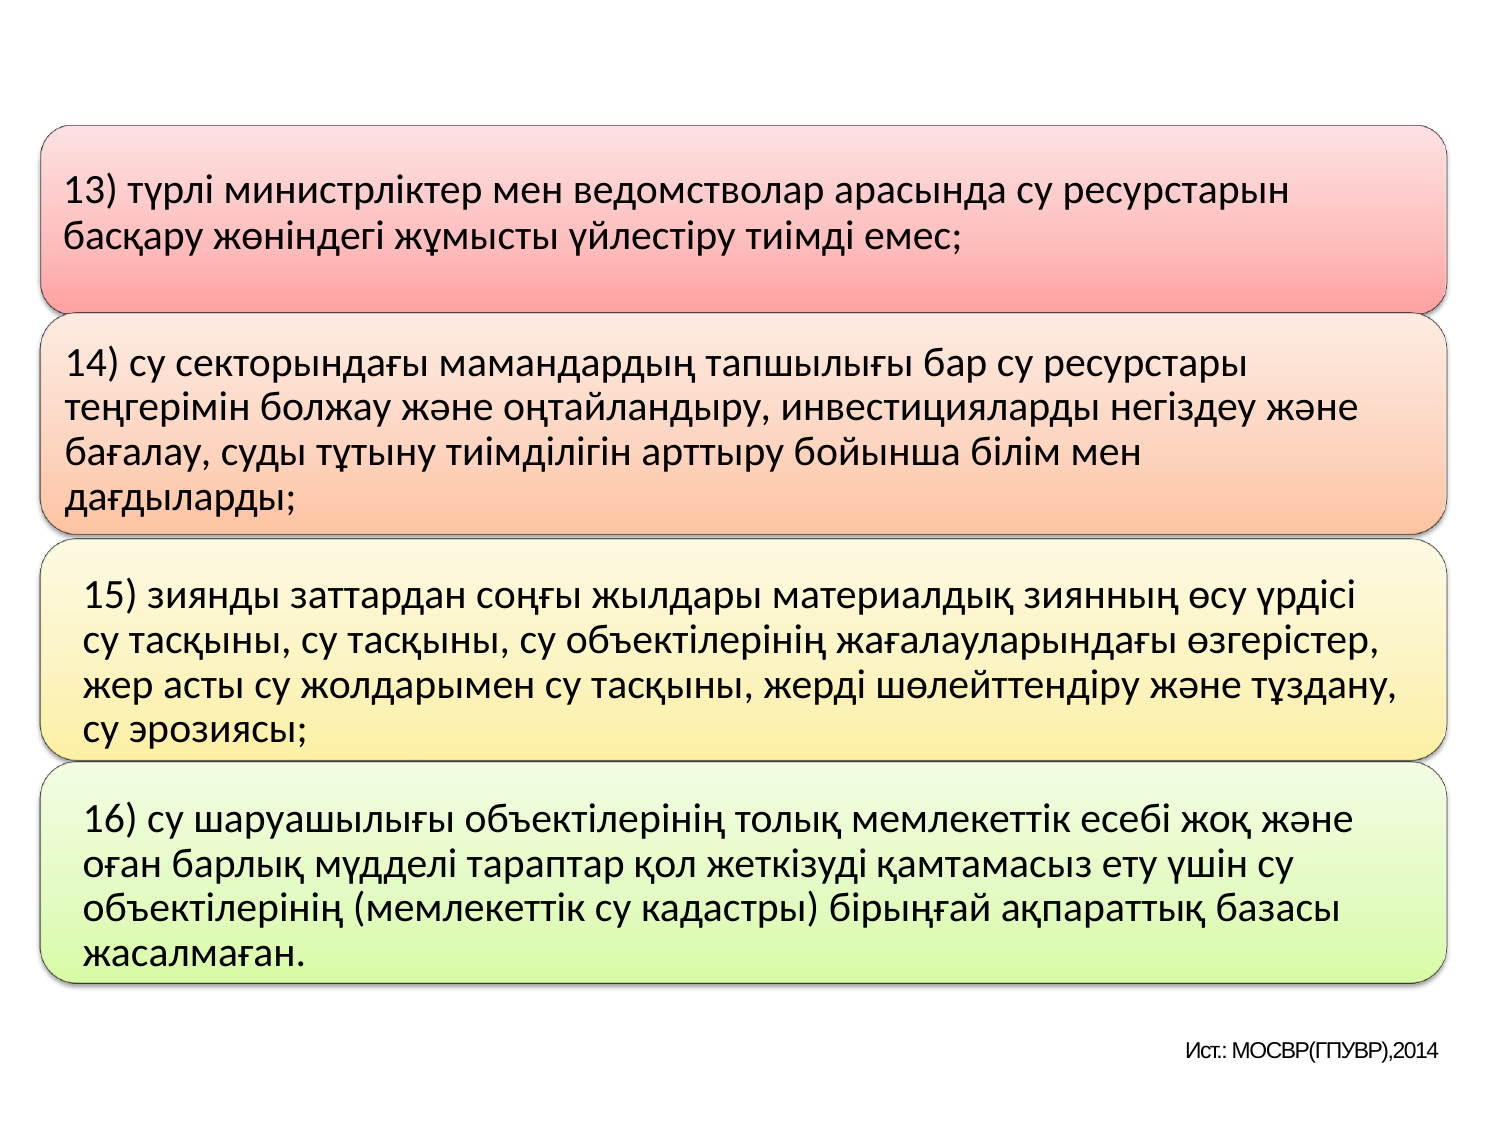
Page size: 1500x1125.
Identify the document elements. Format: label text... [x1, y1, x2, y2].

text_box 14) су секторындағы мамандардың тапшылығы бар су ресурстары теңгерімін болжау және оңтайландыру, инвестицияларды негіздеу және бағалау, суды тұтыну тиімділігін арттыру бойынша білім мен дағдыларды; [62, 337, 1384, 523]
text_box 15) зиянды заттардан соңғы жылдары материалдық зиянның өсу үрдісі су тасқыны, су тасқыны, су объектілерінің жағалауларындағы өзгерістер, жер асты су жолдарымен су тасқыны, жерді шөлейттендіру және тұздану, су эрозиясы; 16) су шаруашылығы объектiлерiнiң толық мемлекеттiк есебi жоқ және оған барлық мүдделi тараптар қол жеткiзудi қамтамасыз ету үшiн су объектiлерiнiң (мемлекеттiк су кадастры) бiрыңғай ақпараттық базасы жасалмаған. [80, 569, 1403, 973]
text_box [29, 756, 1455, 994]
text_box Ист.: МОСВР(ГПУВР),2014 [1182, 1036, 1445, 1064]
text_box [28, 104, 1455, 326]
text_box 13) түрлі министрліктер мен ведомстволар арасында су ресурстарын басқару жөніндегі жұмысты үйлестіру тиімді емес; [60, 49, 1414, 264]
text_box [29, 533, 1455, 756]
text_box [29, 307, 1455, 533]
